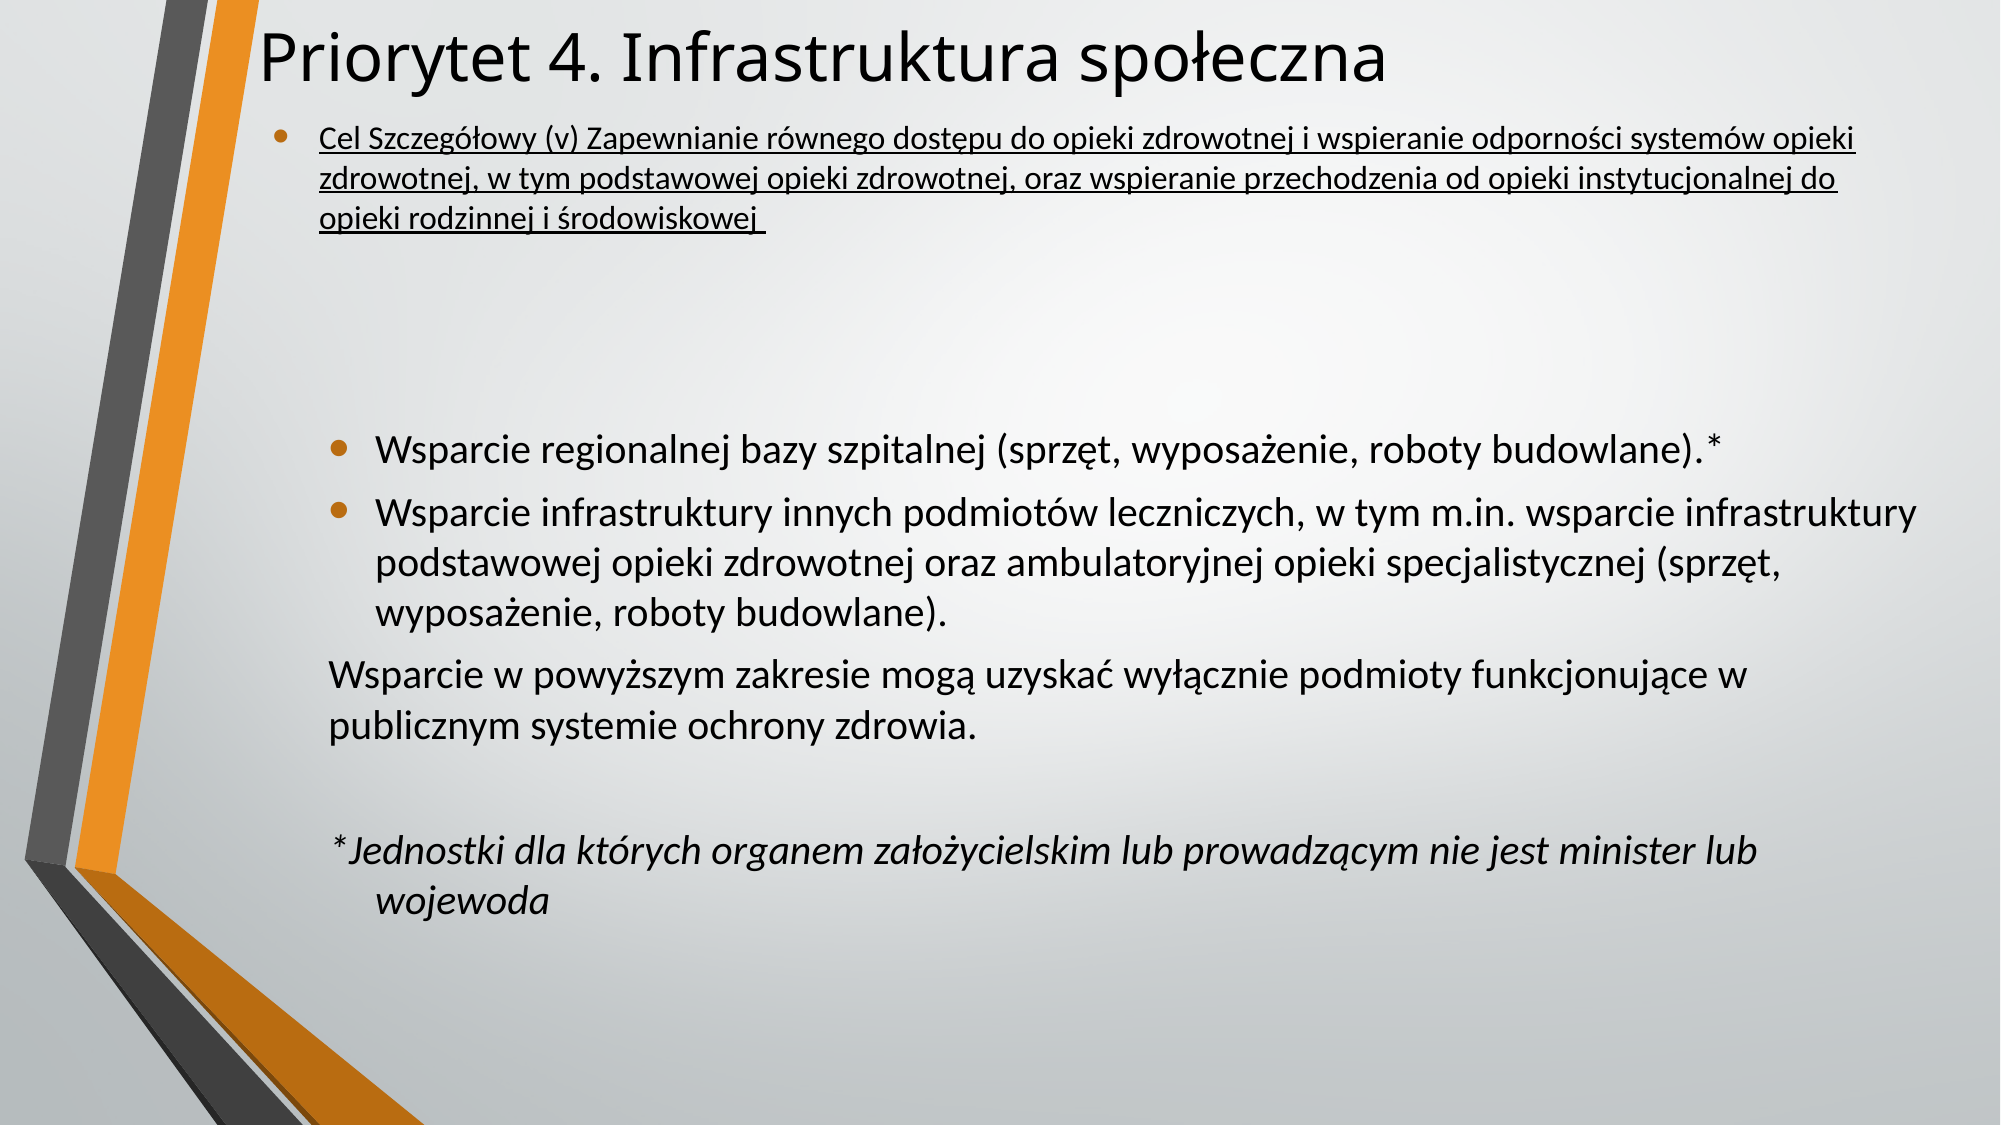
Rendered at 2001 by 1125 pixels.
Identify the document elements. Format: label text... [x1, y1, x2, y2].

list Cel Szczegółowy (v) Zapewnianie równego dostępu do opieki zdrowotnej i wspieranie odporności systemów opieki zdrowotnej, w tym podstawowej opieki zdrowotnej, oraz wspieranie przechodzenia od opieki instytucjonalnej do opieki rodzinnej i środowiskowej [257, 110, 1901, 242]
title Priorytet 4. Infrastruktura społeczna [243, 0, 1887, 111]
text_box Wsparcie regionalnej bazy szpitalnej (sprzęt, wyposażenie, roboty budowlane).* Wsparcie infrastruktury innych podmiotów leczniczych, w tym m.in. wsparcie infrastruktury podstawowej opieki zdrowotnej oraz ambulatoryjnej opieki specjalistycznej (sprzęt, wyposażenie, roboty budowlane). Wsparcie w powyższym zakresie mogą uzyskać wyłącznie podmioty funkcjonujące w publicznym systemie ochrony zdrowia. *Jednostki dla których organem założycielskim lub prowadzącym nie jest minister lub wojewoda [313, 377, 1957, 968]
